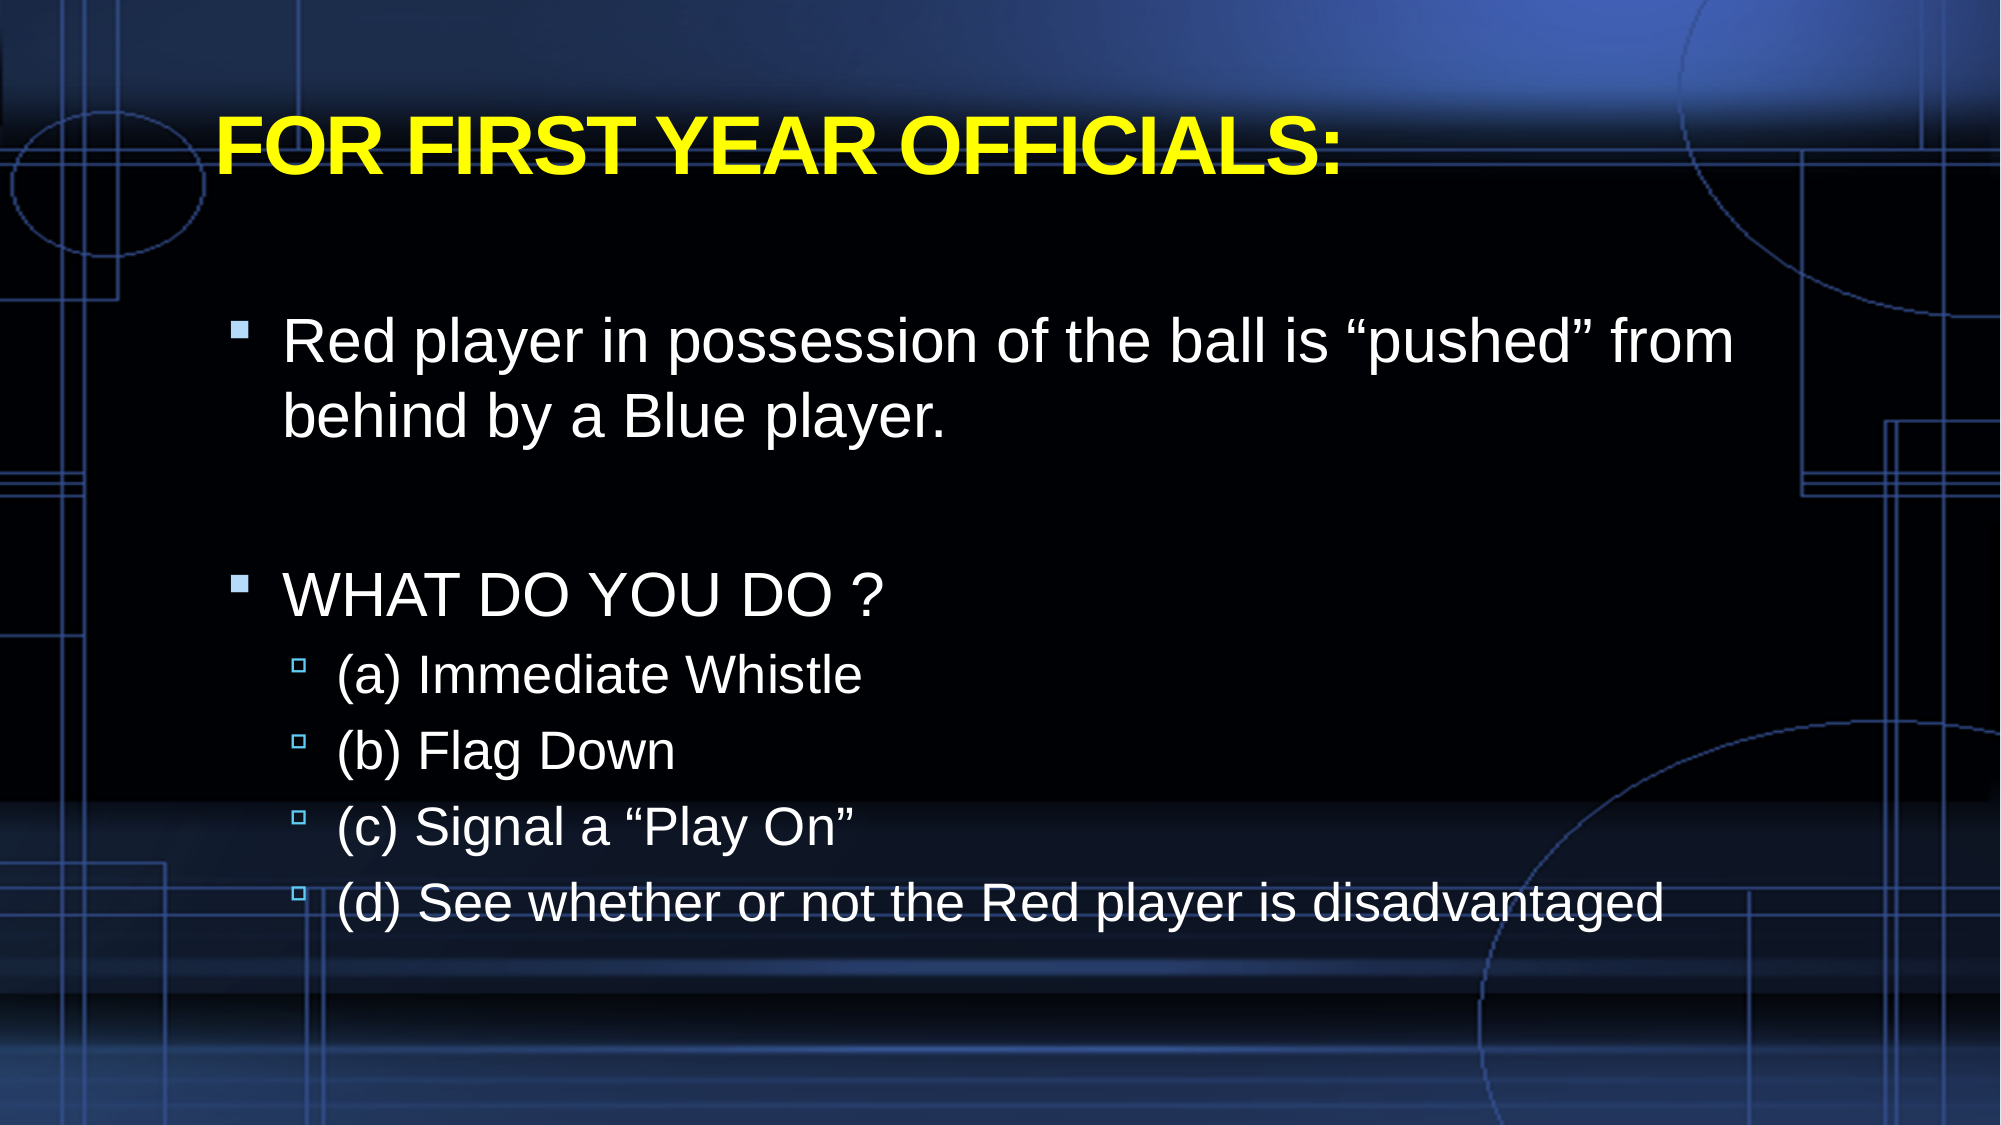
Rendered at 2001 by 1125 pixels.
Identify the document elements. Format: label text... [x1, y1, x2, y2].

title FOR FIRST YEAR OFFICIALS: [200, 83, 1900, 234]
list Red player in possession of the ball is “pushed” from behind by a Blue player. WHAT DO YOU DO ? (a) Immediate Whistle (b) Flag Down (c) Signal a “Play On” (d) See whether or not the Red player is disadvantaged [200, 292, 1900, 1043]
picture [0, 0, 2001, 1125]
